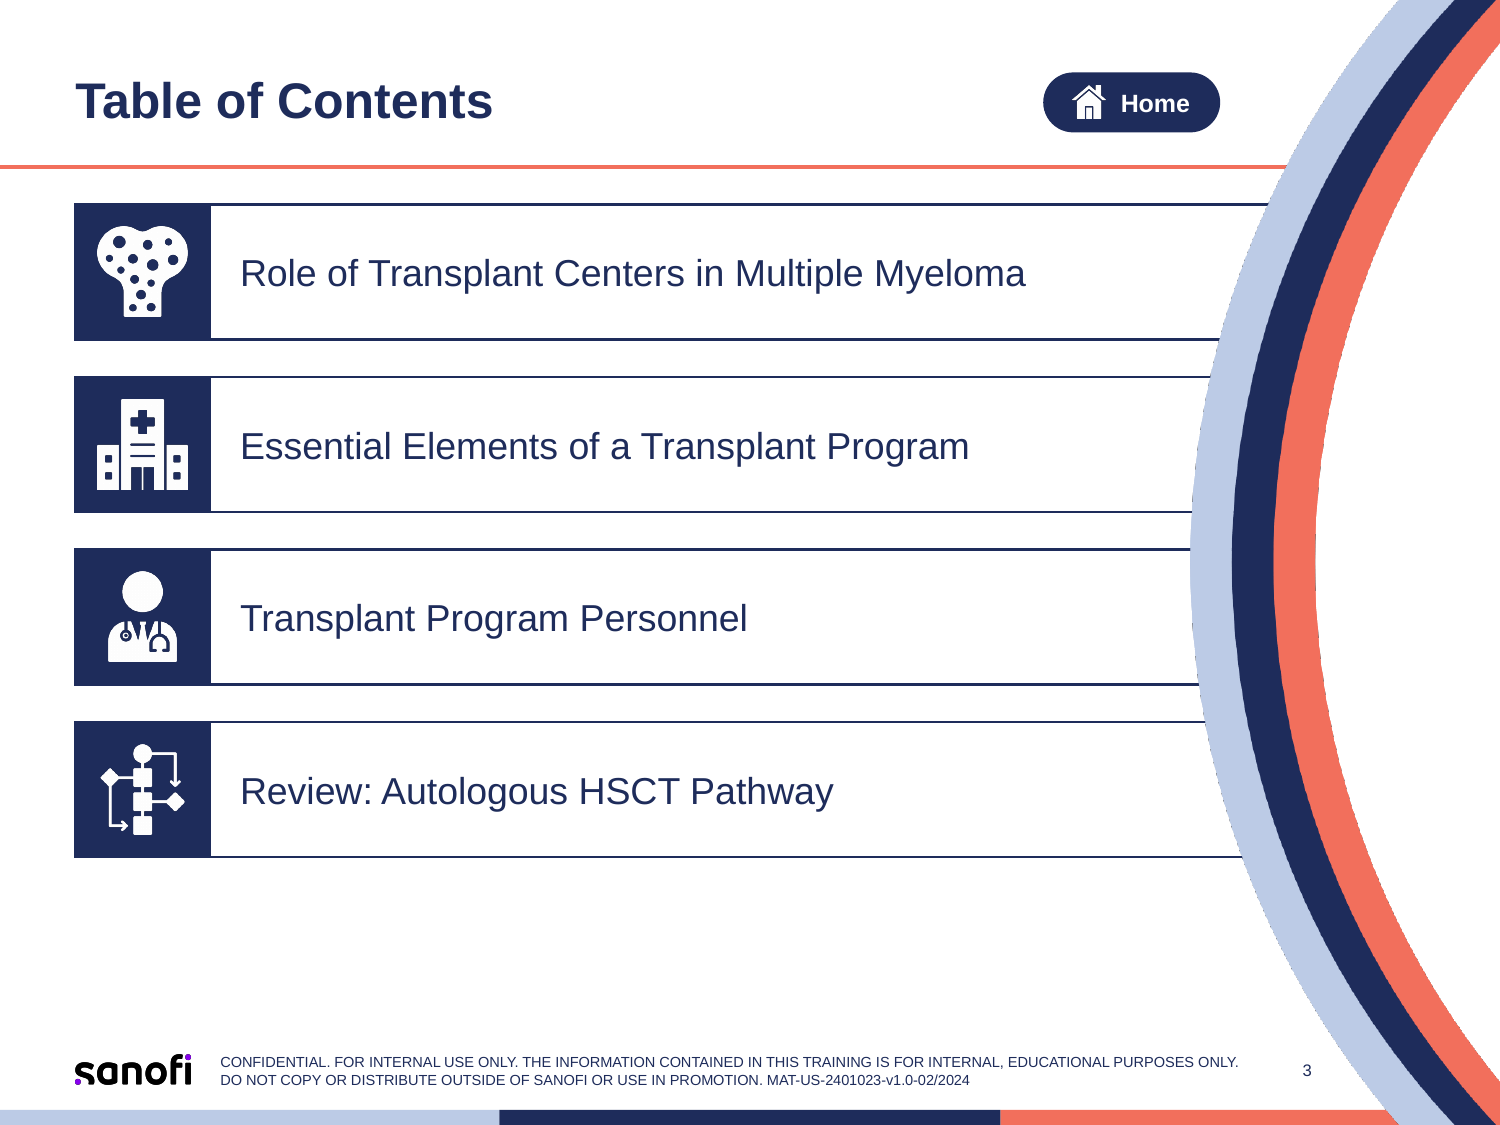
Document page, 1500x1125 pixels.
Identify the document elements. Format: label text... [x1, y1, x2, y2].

text_box [211, 203, 1190, 340]
text_box [74, 721, 211, 858]
picture [97, 399, 188, 490]
text_box [211, 721, 1190, 858]
text_box Essential Elements of a Transplant Program [211, 421, 1153, 467]
picture [75, 1054, 190, 1085]
text_box [74, 548, 211, 685]
text_box [74, 203, 211, 340]
title Table of Contents [75, 75, 1152, 130]
text_box [211, 376, 1190, 513]
picture [1190, 0, 1500, 1125]
text_box Review: Autologous HSCT Pathway [211, 766, 1153, 812]
text_box Role of Transplant Centers in Multiple Myeloma [211, 249, 1153, 295]
footer CONFIDENTIAL. FOR INTERNAL USE ONLY. THE INFORMATION CONTAINED IN THIS TRAINING IS FOR INTERNAL, EDUCATIONAL PURPOSES ONLY. DO NOT COPY OR DISTRIBUTE OUTSIDE OF SANOFI OR USE IN PROMOTION. MAT-US-2401023-v1.0-02/2024 [190, 1053, 1190, 1089]
text_box Transplant Program Personnel [211, 594, 1153, 640]
text_box [211, 548, 1190, 685]
text_box [74, 376, 211, 513]
picture [100, 744, 185, 835]
picture [108, 571, 177, 662]
picture [97, 226, 188, 317]
